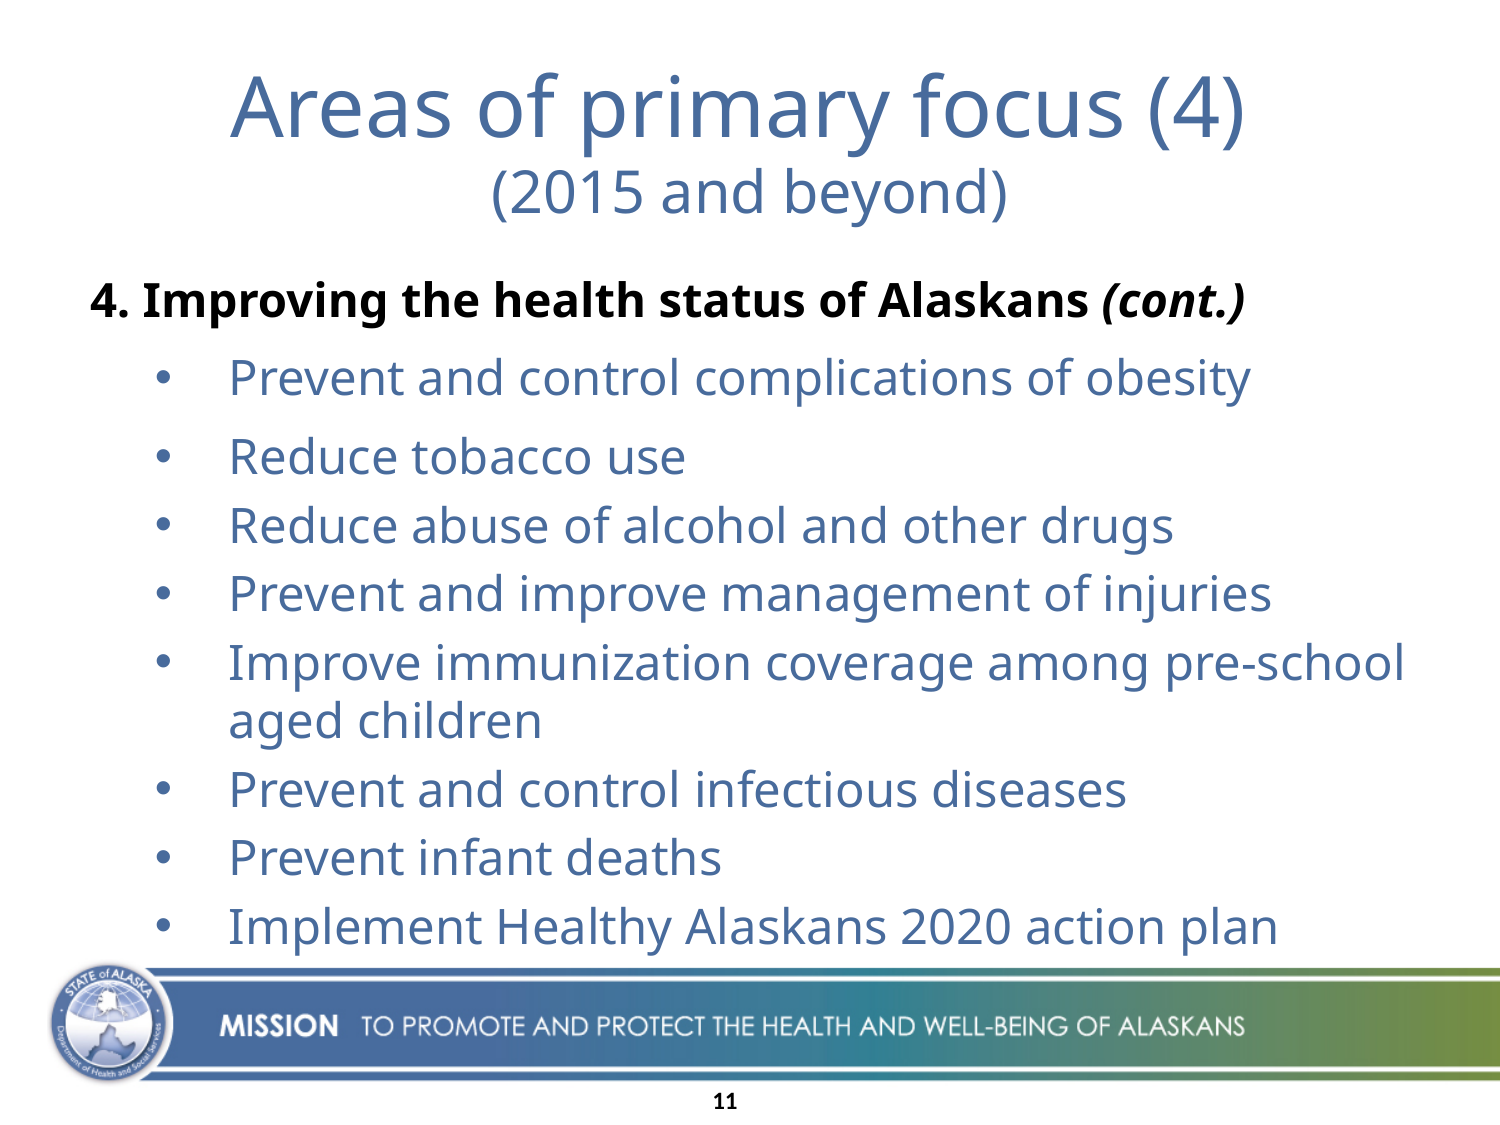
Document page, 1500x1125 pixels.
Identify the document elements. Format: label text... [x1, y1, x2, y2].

title Areas of primary focus (4) (2015 and beyond) [75, 45, 1425, 233]
list 4. Improving the health status of Alaskans (cont.) Prevent and control complications of obesity Reduce tobacco use Reduce abuse of alcohol and other drugs Prevent and improve management of injuries Improve immunization coverage among pre-school aged children Prevent and control infectious diseases Prevent infant deaths Implement Healthy Alaskans 2020 action plan [75, 262, 1425, 957]
slide_number 11 [549, 1096, 900, 1125]
picture [46, 958, 1500, 1088]
